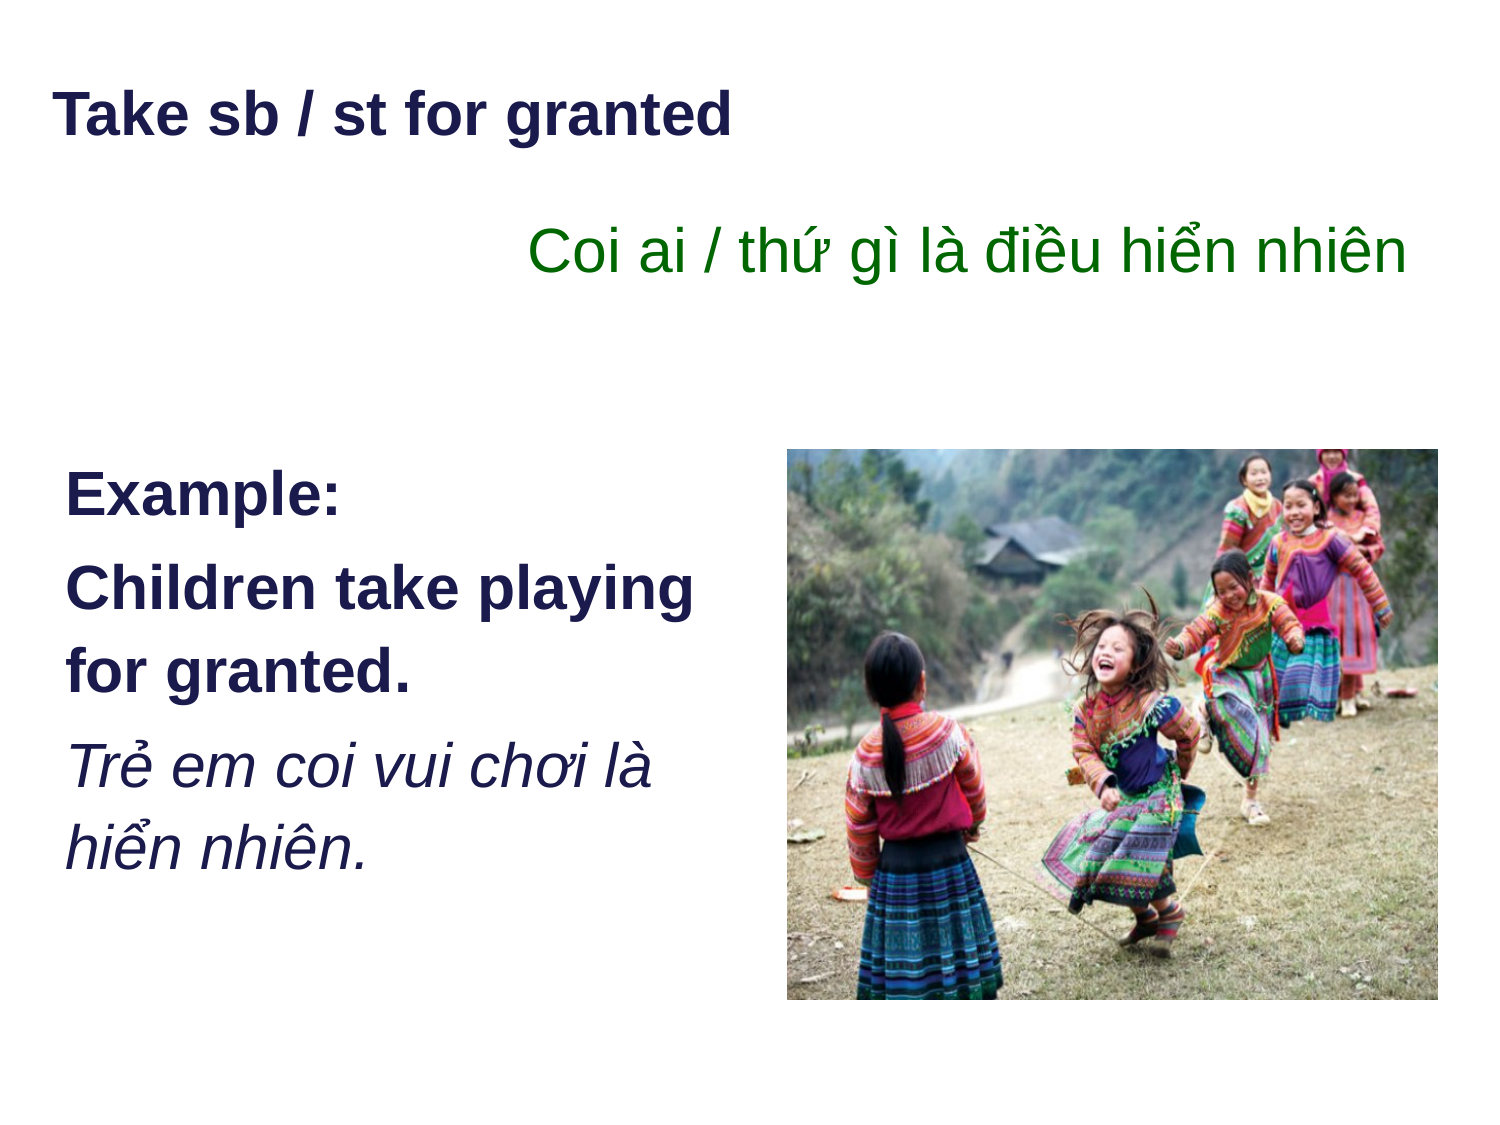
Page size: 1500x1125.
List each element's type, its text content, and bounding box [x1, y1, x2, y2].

picture [787, 449, 1438, 1001]
text_box Coi ai / thứ gì là điều hiển nhiên [512, 187, 1446, 300]
text_box Example: Children take playing for granted. Trẻ em coi vui chơi là hiển nhiên. [50, 437, 763, 1000]
text_box Take sb / st for granted [37, 50, 988, 168]
